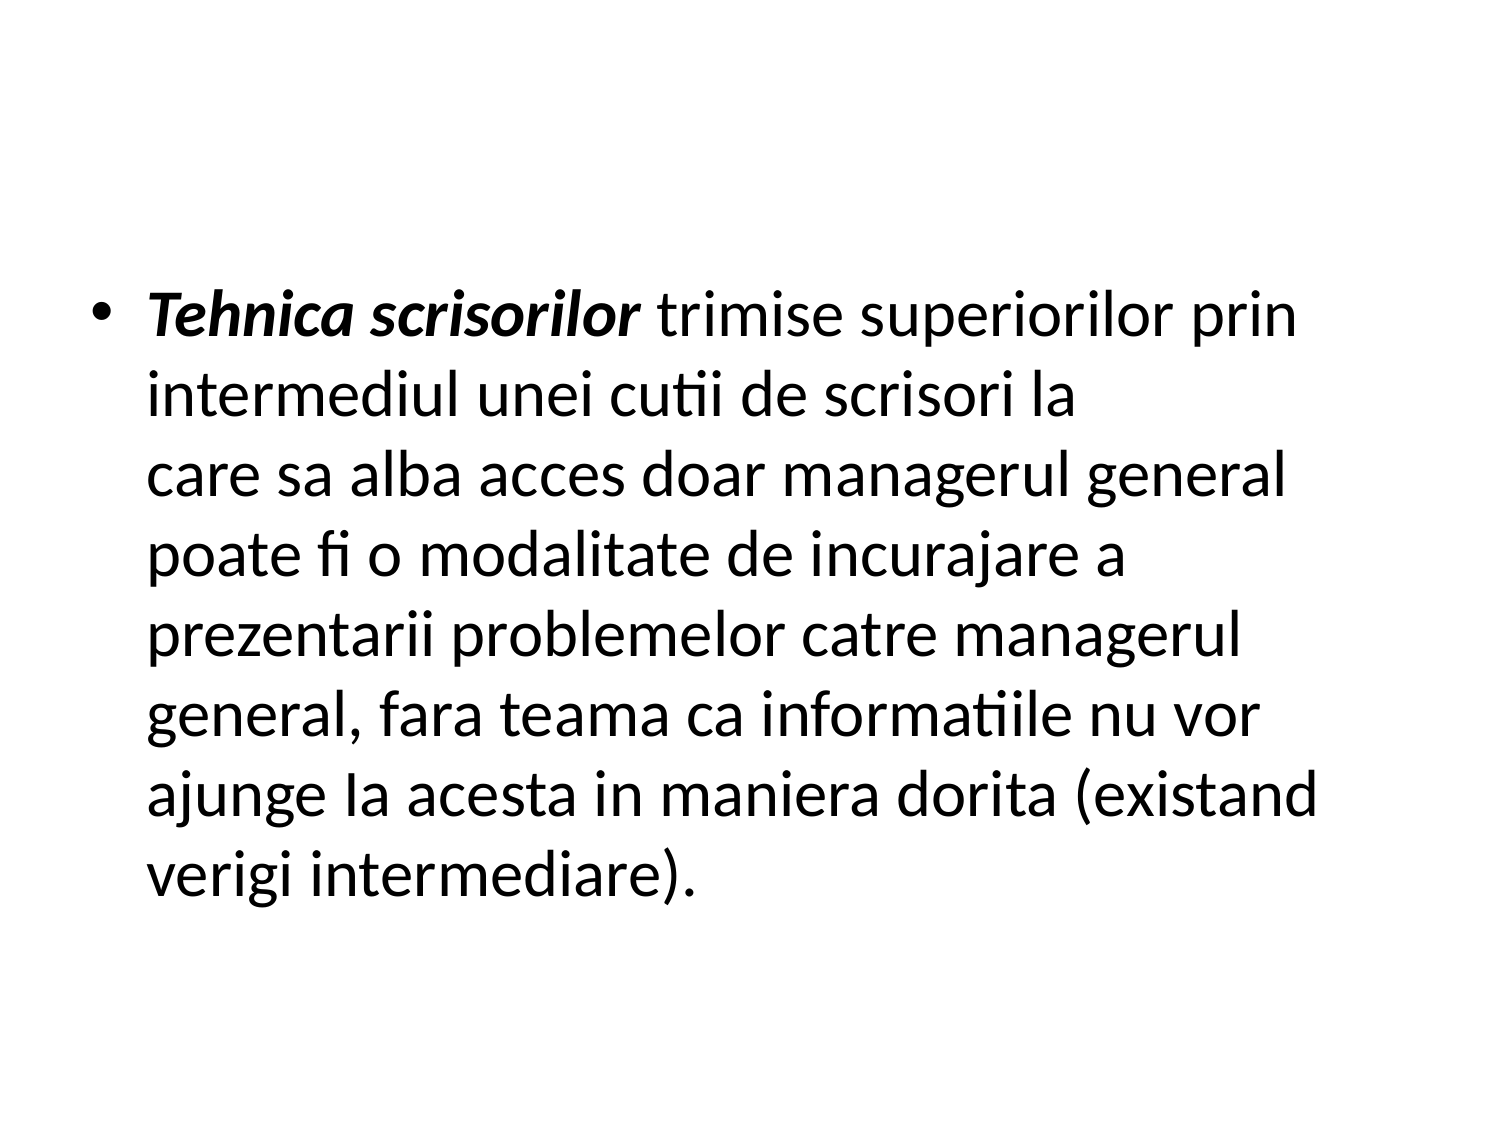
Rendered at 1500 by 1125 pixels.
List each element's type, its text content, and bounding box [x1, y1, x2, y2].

list Tehnica scrisorilor trimise superiorilor prin intermediul unei cutii de scrisori la care sa alba acces doar managerul general poate fi o modalitate de incurajare a prezentarii problemelor catre managerul general, fara teama ca informatiile nu vor ajunge Ia acesta in maniera dorita (existand verigi intermediare). [75, 262, 1425, 1005]
